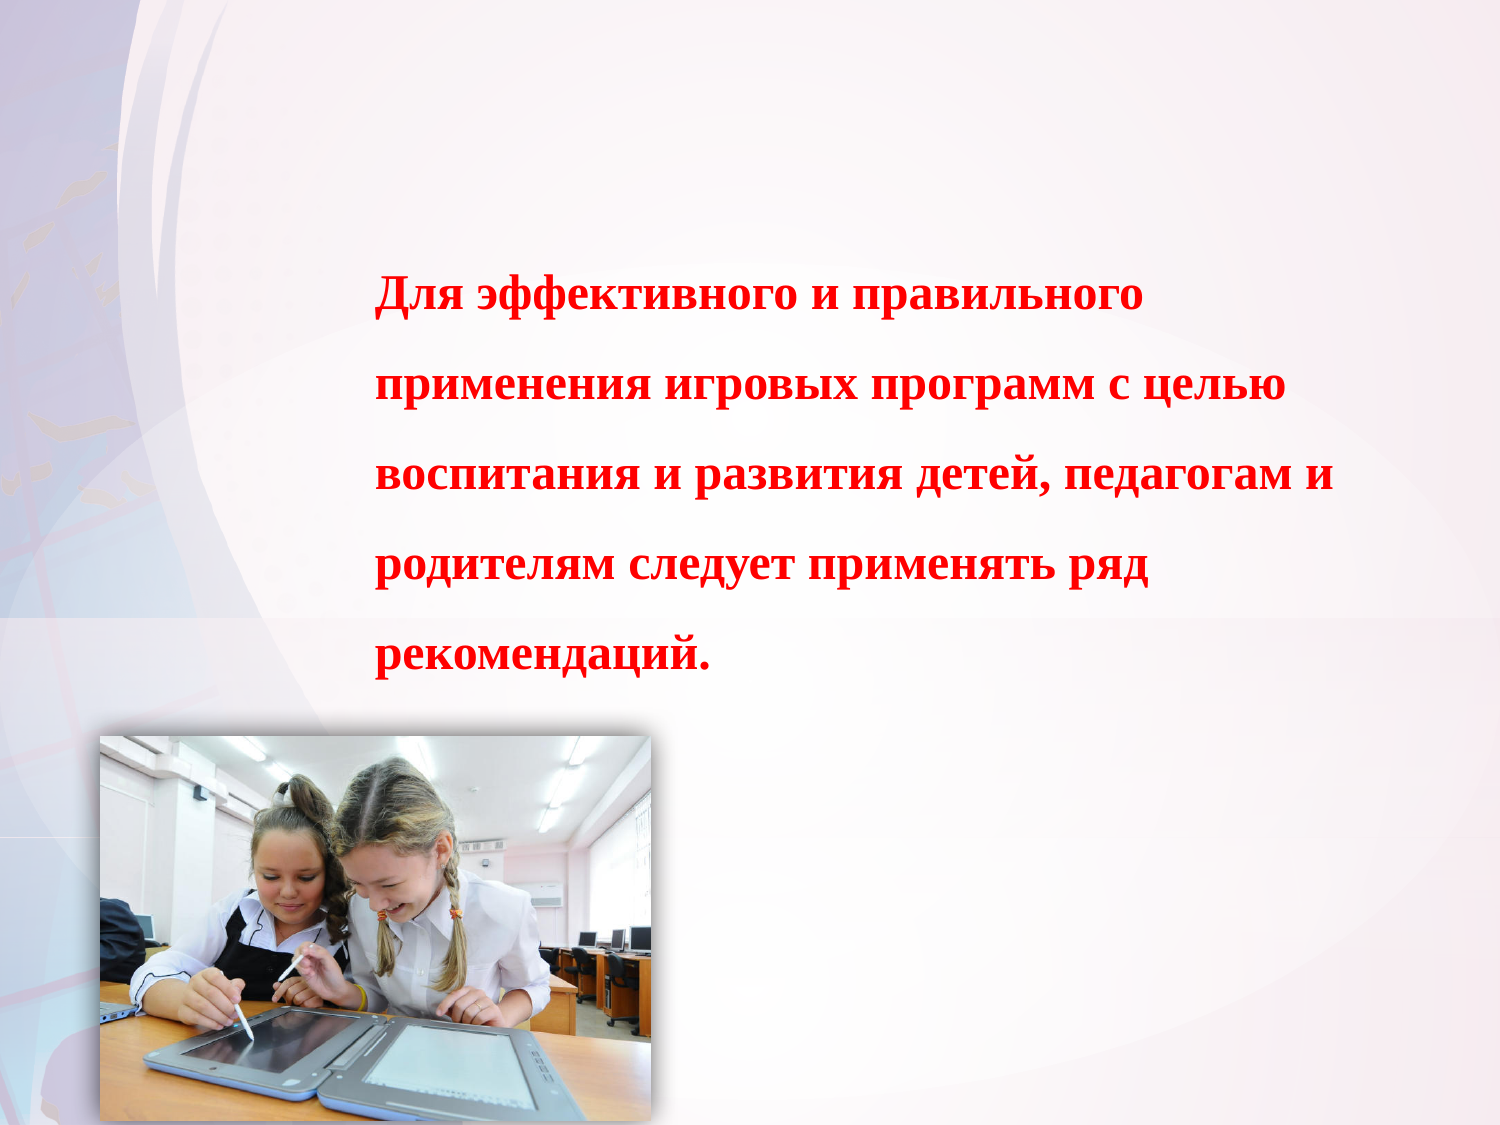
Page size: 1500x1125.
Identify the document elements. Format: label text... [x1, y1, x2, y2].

text_box Для эффективного и правильного применения игровых программ с целью воспитания и развития детей, педагогам и родителям следует применять ряд рекомендаций. [360, 172, 1435, 688]
picture [100, 736, 651, 1121]
